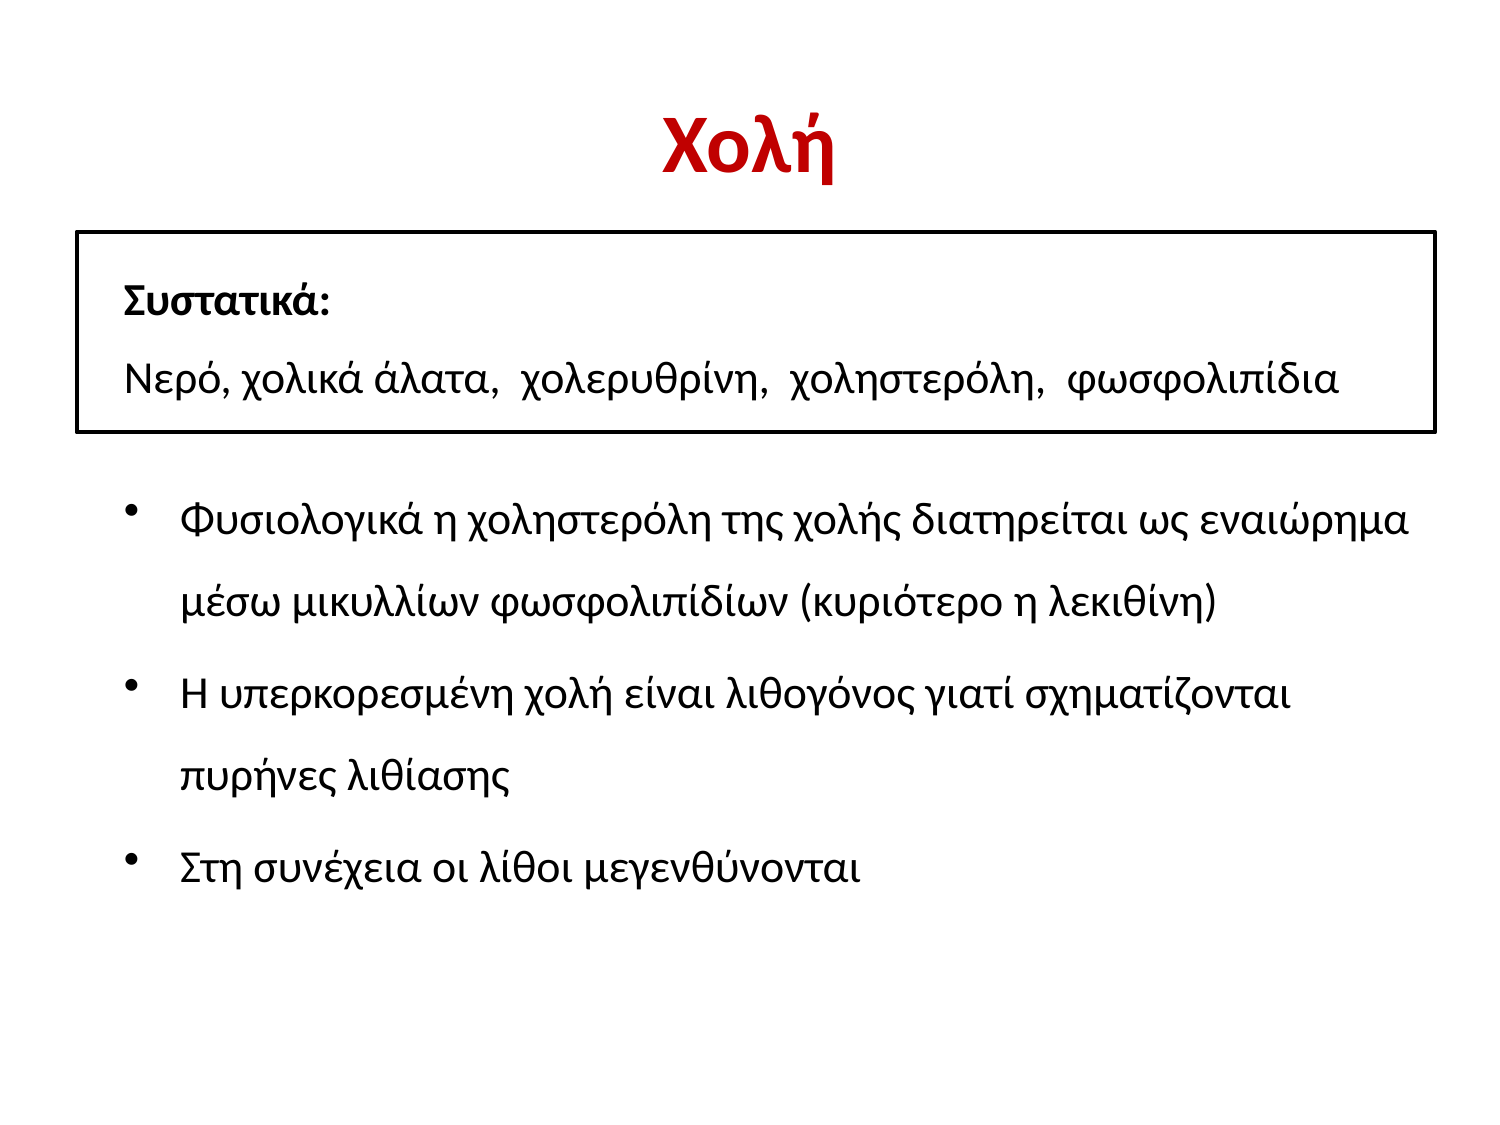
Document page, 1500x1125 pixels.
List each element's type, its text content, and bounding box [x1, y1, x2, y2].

title Χολή [75, 45, 1425, 230]
list Συστατικά: Νερό, χολικά άλατα, χολερυθρίνη, χοληστερόλη, φωσφολιπίδια Φυσιολογικά η χοληστερόλη της χολής διατηρείται ως εναιώρημα μέσω μικυλλίων φωσφολιπίδίων (κυριότερο η λεκιθίνη) Η υπερκορεσμένη χολή είναι λιθογόνος γιατί σχηματίζονται πυρήνες λιθίασης Στη συνέχεια οι λίθοι μεγενθύνονται [108, 262, 1459, 1005]
text_box [75, 230, 1437, 434]
